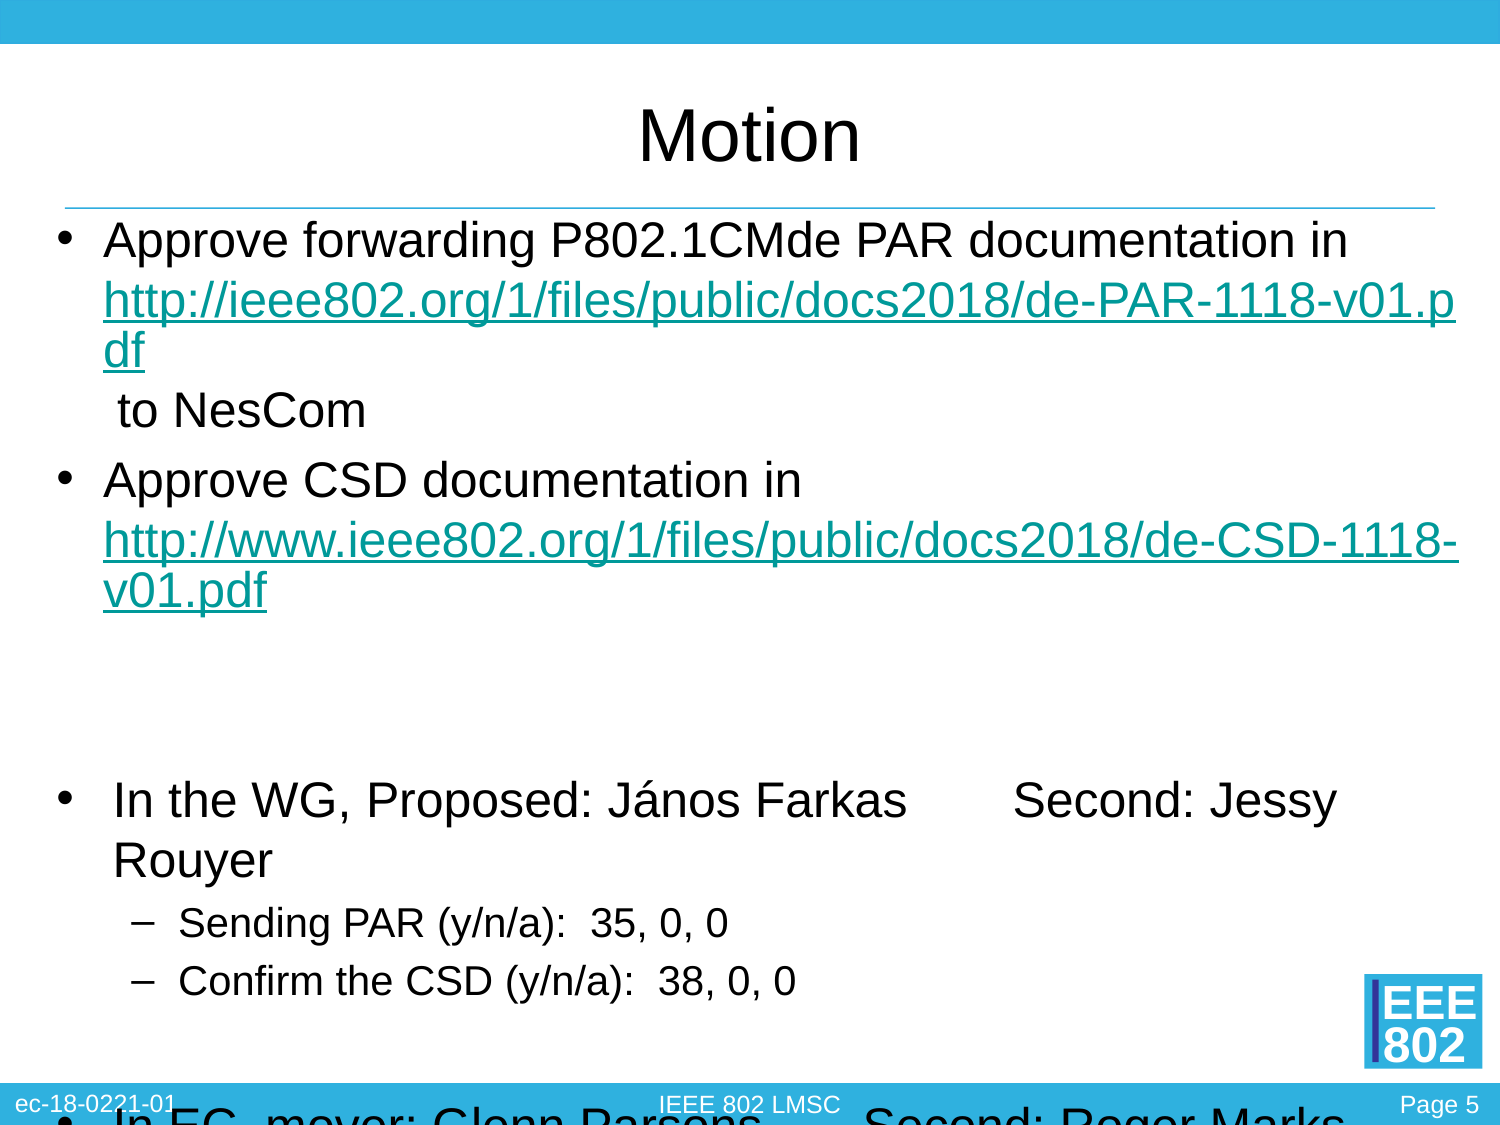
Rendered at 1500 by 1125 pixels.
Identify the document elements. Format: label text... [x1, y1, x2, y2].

list Approve forwarding P802.1CMde PAR documentation in http://ieee802.org/1/files/public/docs2018/de-PAR-1118-v01.pdf to NesCom Approve CSD documentation in http://www.ieee802.org/1/files/public/docs2018/de-CSD-1118-v01.pdf In the WG, Proposed: János Farkas Second: Jessy Rouyer Sending PAR (y/n/a): 35, 0, 0 Confirm the CSD (y/n/a): 38, 0, 0 In EC, mover: Glenn Parsons Second: Roger Marks (y/n/a): <y>,<n>,<a> [41, 200, 1488, 1018]
title Motion [75, 66, 1425, 197]
